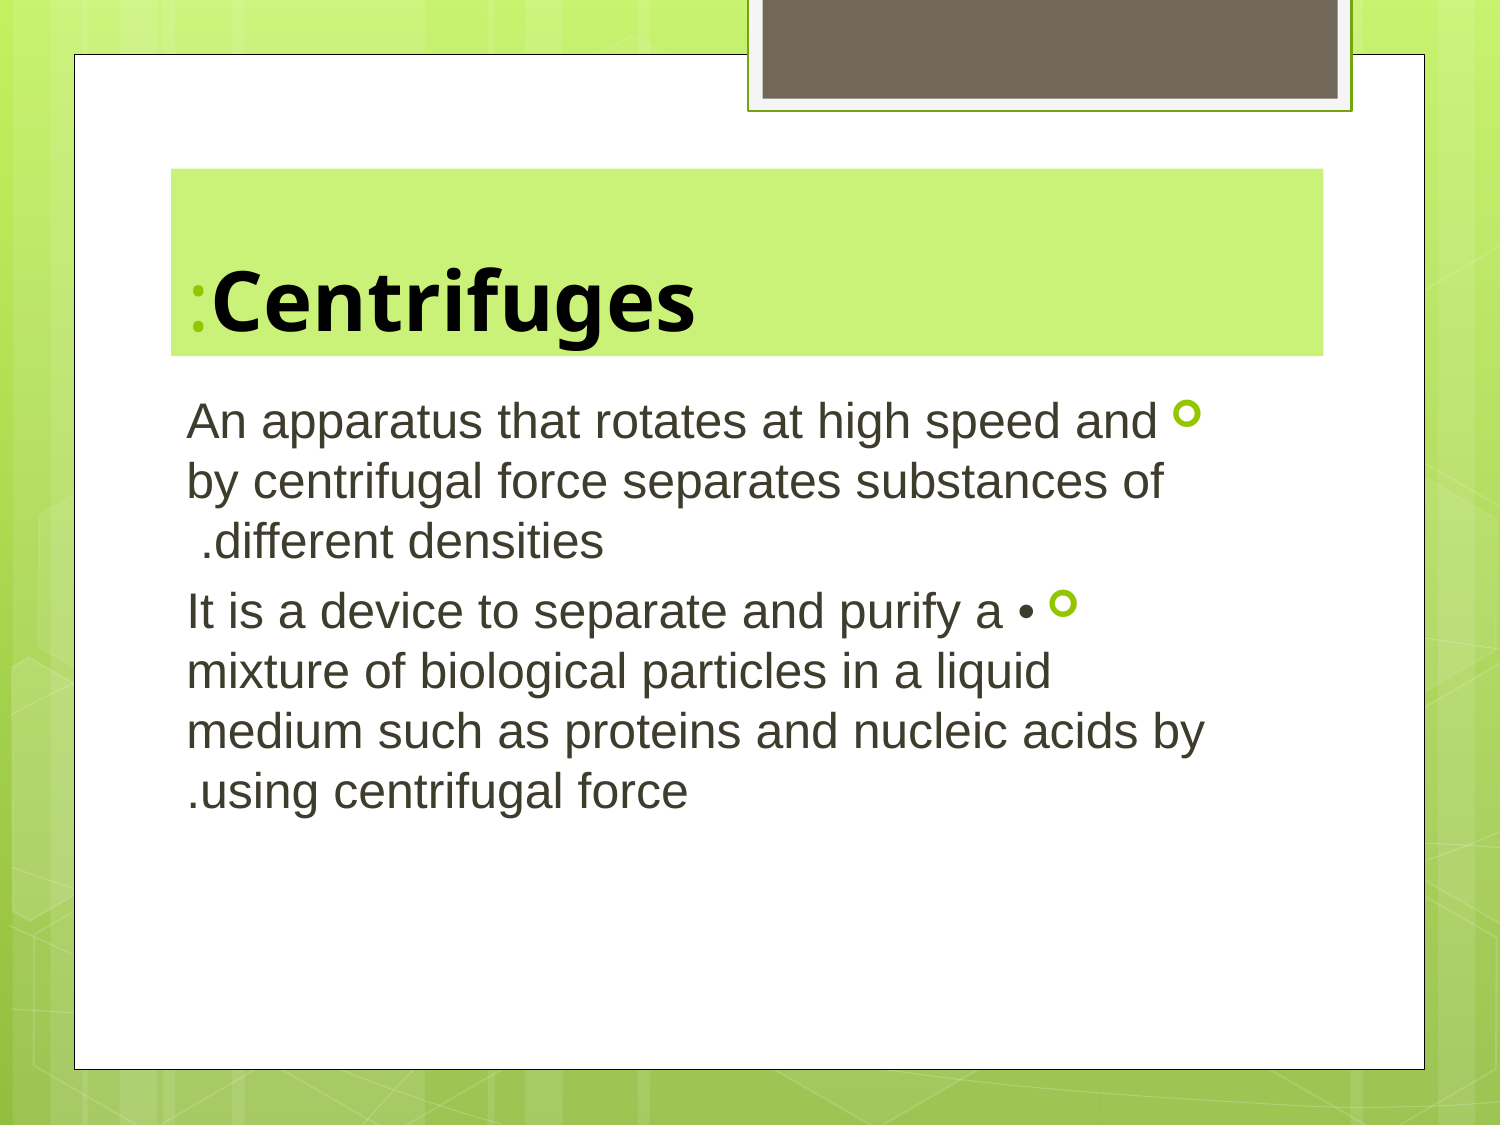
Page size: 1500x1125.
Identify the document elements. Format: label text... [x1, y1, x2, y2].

title Centrifuges: [171, 168, 1324, 357]
list An apparatus that rotates at high speed and by centrifugal force separates substances of different densities. • It is a device to separate and purify a mixture of biological particles in a liquid medium such as proteins and nucleic acids by using centrifugal force. [171, 381, 1283, 957]
